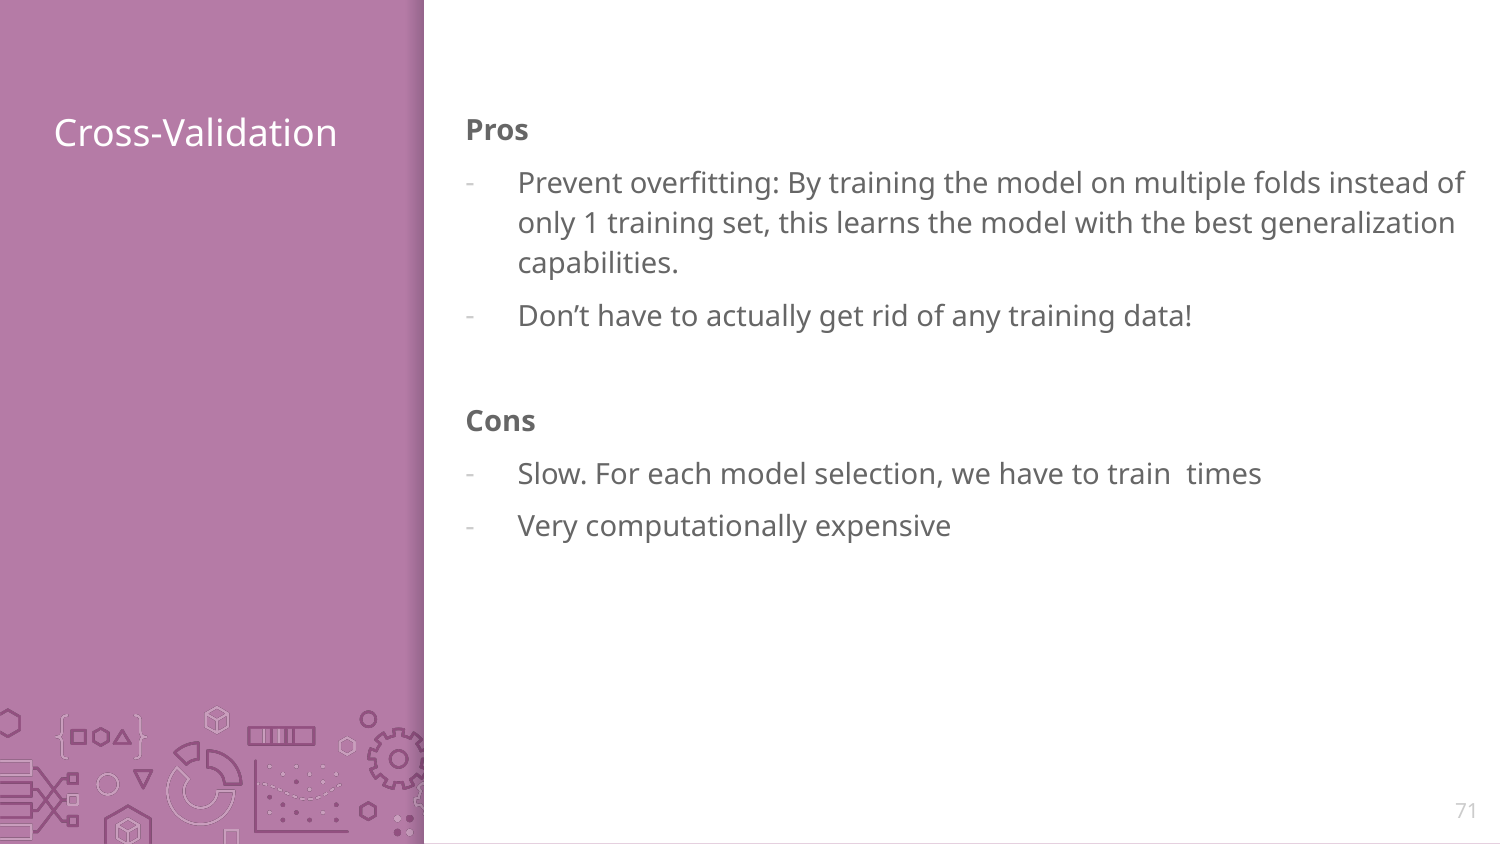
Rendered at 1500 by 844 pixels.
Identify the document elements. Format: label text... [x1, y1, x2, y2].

picture [0, 701, 424, 844]
title Cross-Validation [38, 94, 375, 748]
slide_number 71 [1403, 779, 1494, 844]
